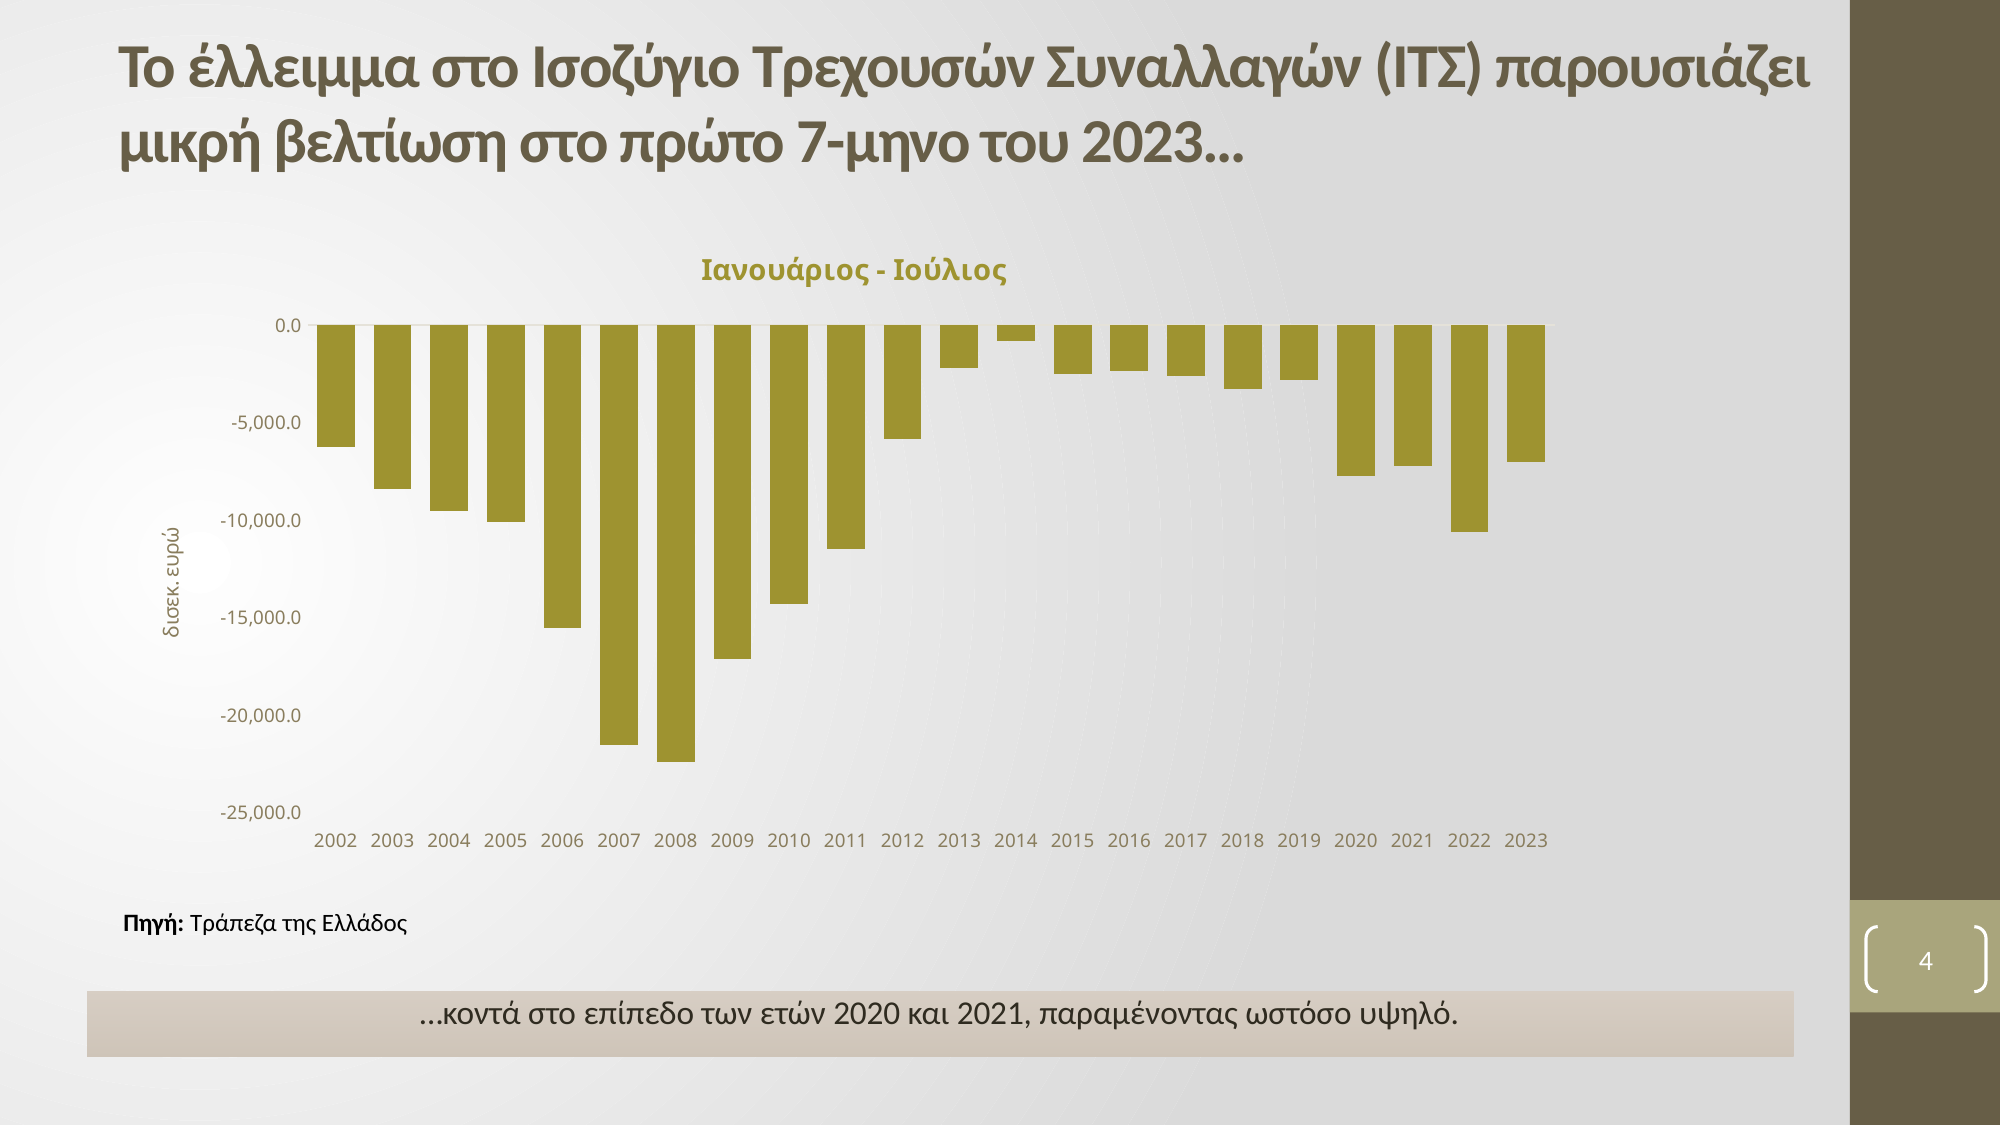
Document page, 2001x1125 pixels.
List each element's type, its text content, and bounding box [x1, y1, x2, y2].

slide_number 4 [1864, 925, 1988, 994]
text_box Πηγή: Τράπεζα της Ελλάδος [103, 887, 823, 948]
text_box …κοντά στο επίπεδο των ετών 2020 και 2021, παραμένοντας ωστόσο υψηλό. [87, 991, 1794, 1057]
chart [123, 219, 1585, 868]
title Το έλλειμμα στο Ισοζύγιο Τρεχουσών Συναλλαγών (ΙΤΣ) παρουσιάζει μικρή βελτίωση στο πρώτο 7-μηνο του 2023… [103, 54, 1863, 146]
